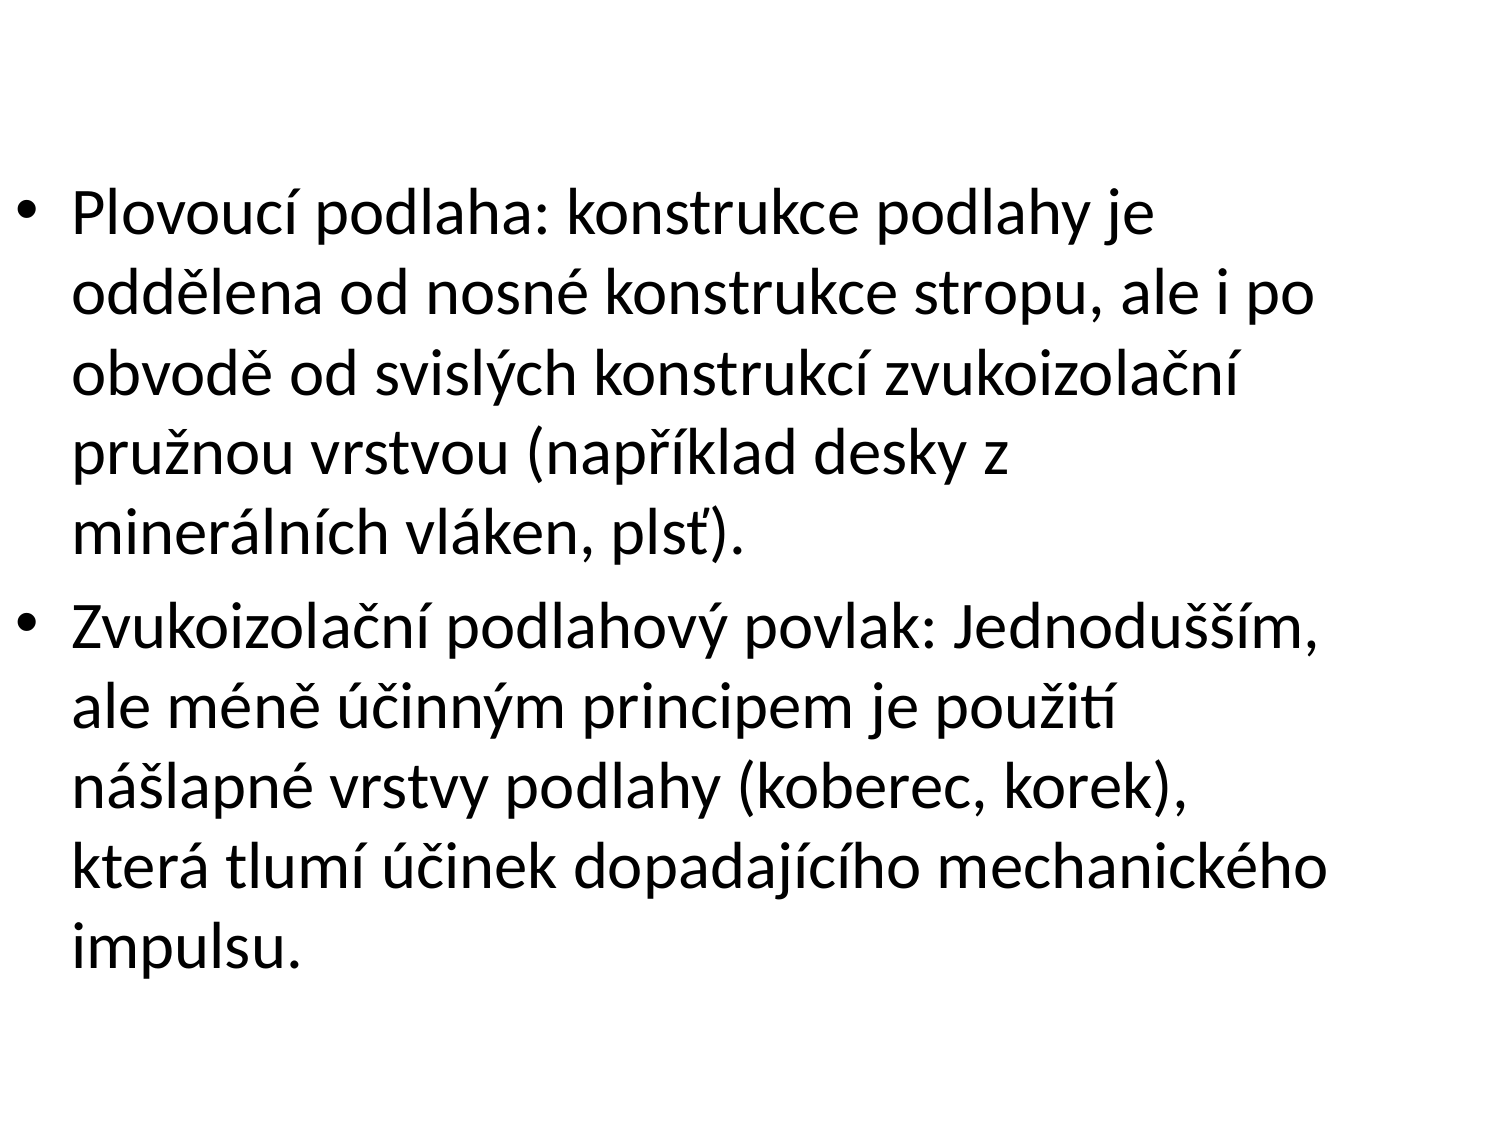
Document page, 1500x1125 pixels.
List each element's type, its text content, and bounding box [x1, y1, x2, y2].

list Plovoucí podlaha: konstrukce podlahy je oddělena od nosné konstrukce stropu, ale i po obvodě od svislých konstrukcí zvukoizolační pružnou vrstvou (například desky z minerálních vláken, plsť). Zvukoizolační podlahový povlak: Jednodušším, ale méně účinným principem je použití nášlapné vrstvy podlahy (koberec, korek), která tlumí účinek dopadajícího mechanického impulsu. [0, 160, 1350, 1005]
